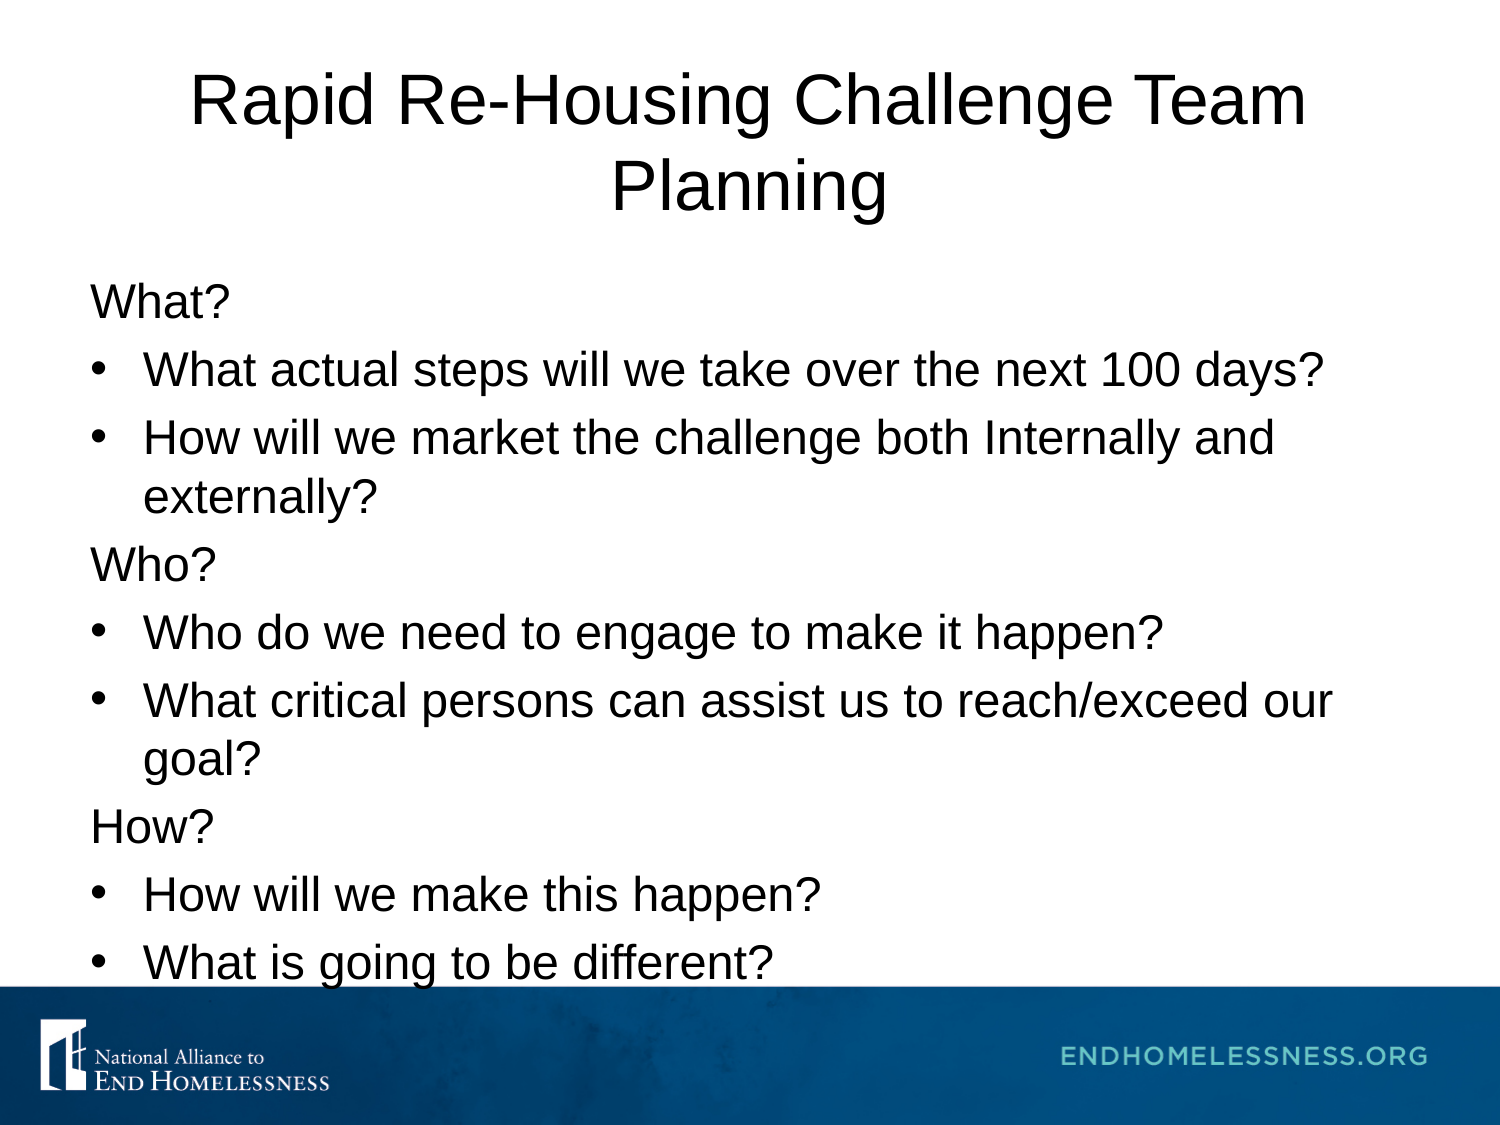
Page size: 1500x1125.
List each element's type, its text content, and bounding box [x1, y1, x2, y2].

list What? What actual steps will we take over the next 100 days? How will we market the challenge both Internally and externally? Who? Who do we need to engage to make it happen? What critical persons can assist us to reach/exceed our goal? How? How will we make this happen? What is going to be different? [75, 262, 1425, 1005]
title Rapid Re-Housing Challenge Team Planning [75, 45, 1425, 233]
picture [0, 0, 1500, 1125]
